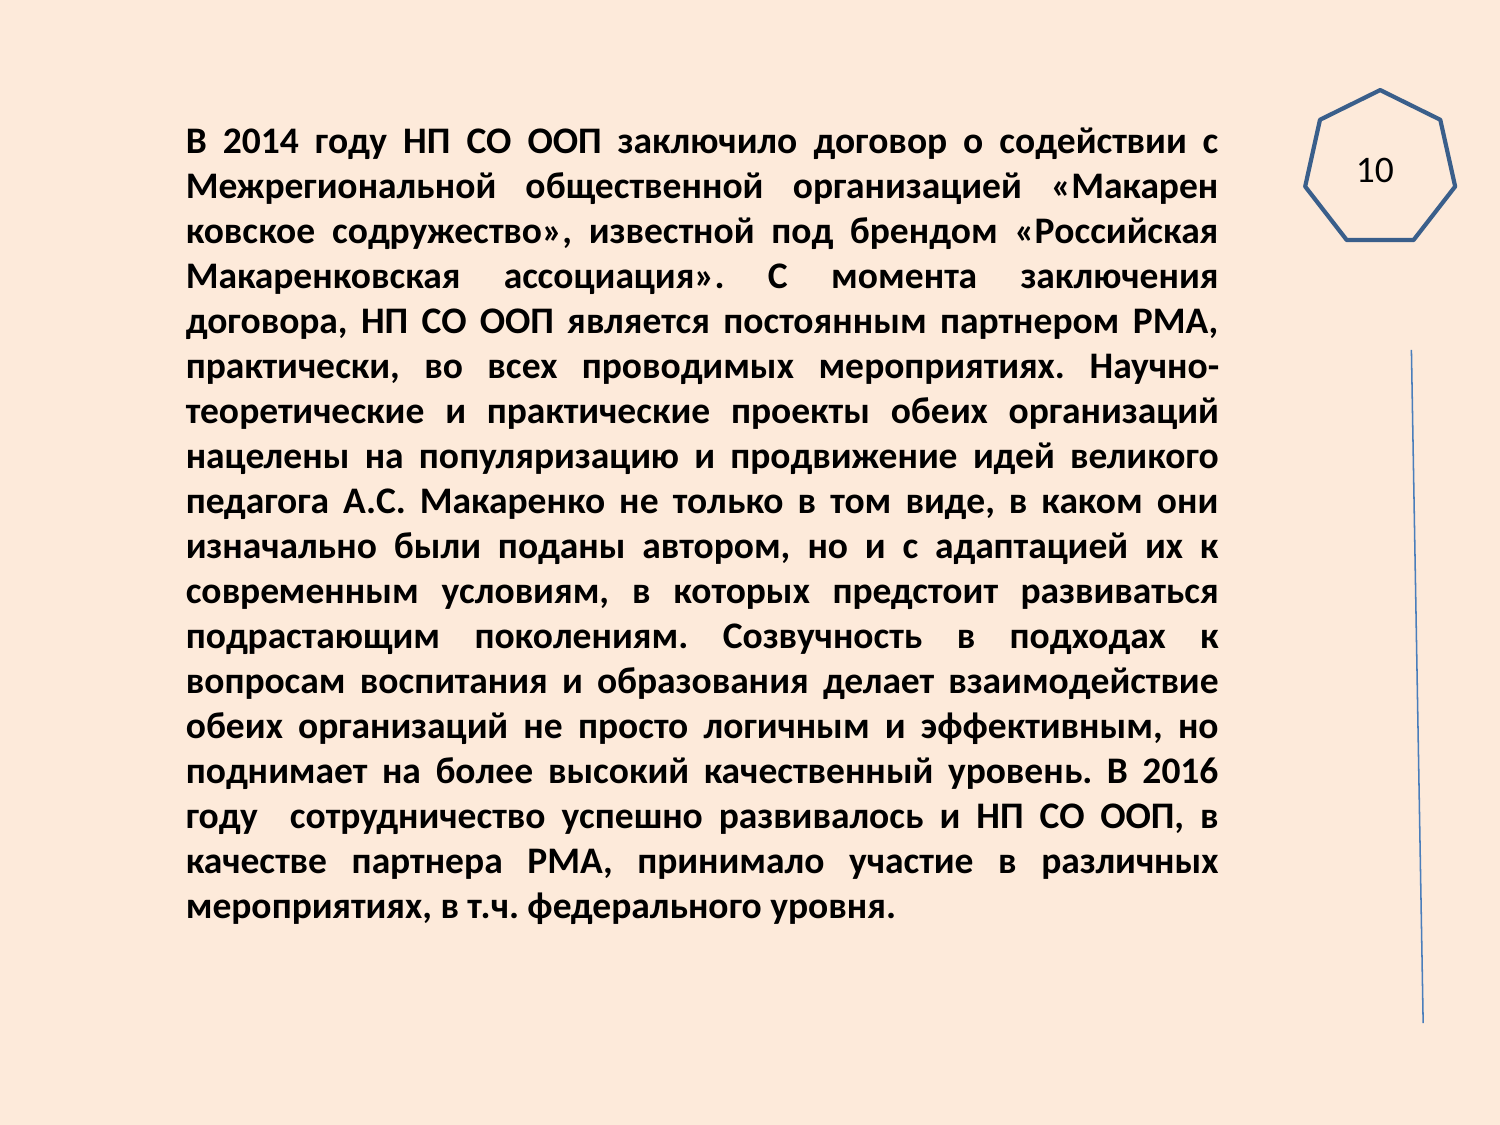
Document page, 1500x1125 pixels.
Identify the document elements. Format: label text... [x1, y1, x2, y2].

text_box [1303, 88, 1458, 243]
text_box В 2014 году НП СО ООП заключило договор о содействии с Межрегиональной общественной организацией «Макарен­ ковское содружество», известной под брендом «Российская Макаренковская ассоциация». С момента заключения договора, НП СО ООП является постоянным партнером РМА, практически, во всех проводимых мероприятиях. Научно-теоретические и практические проекты обеих организаций нацелены на популяризацию и продвижение идей великого педагога А.С. Макаренко не только в том виде, в каком они изначально были поданы автором, но и с адаптацией их к современным условиям, в которых предстоит развиваться подрастающим поколениям. Созвучность в подходах к вопросам воспитания и образования делает взаимодействие обеих организаций не просто логичным и эффективным, но поднимает на более высокий качественный уровень. В 2016 году сотрудничество успешно развивалось и НП СО ООП, в качестве партнера РМА, принимало участие в различных мероприятиях, в т.ч. федерального уровня. [171, 108, 1235, 934]
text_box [1411, 349, 1424, 1024]
